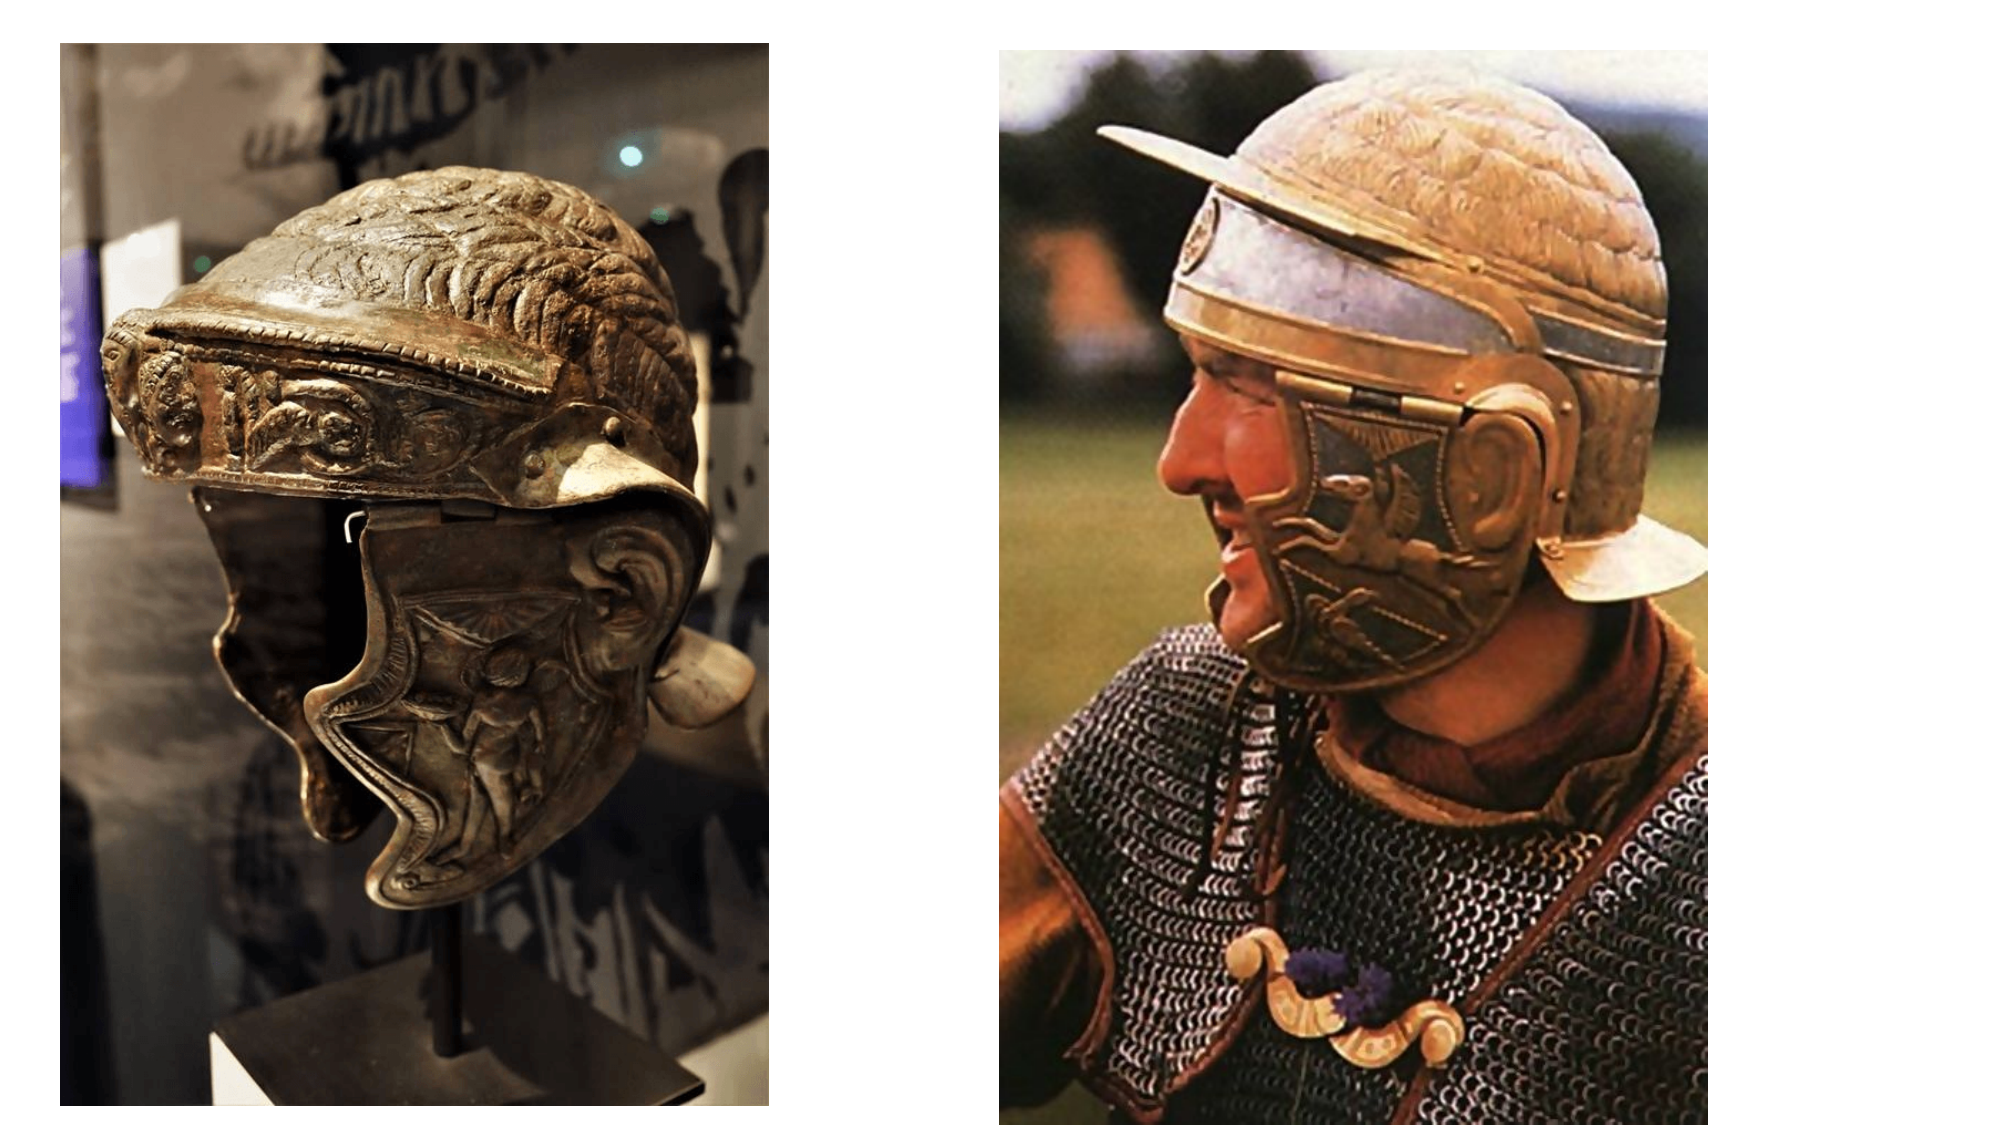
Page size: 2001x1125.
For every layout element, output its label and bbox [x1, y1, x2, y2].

list [60, 43, 769, 1106]
picture [999, 50, 1708, 1125]
